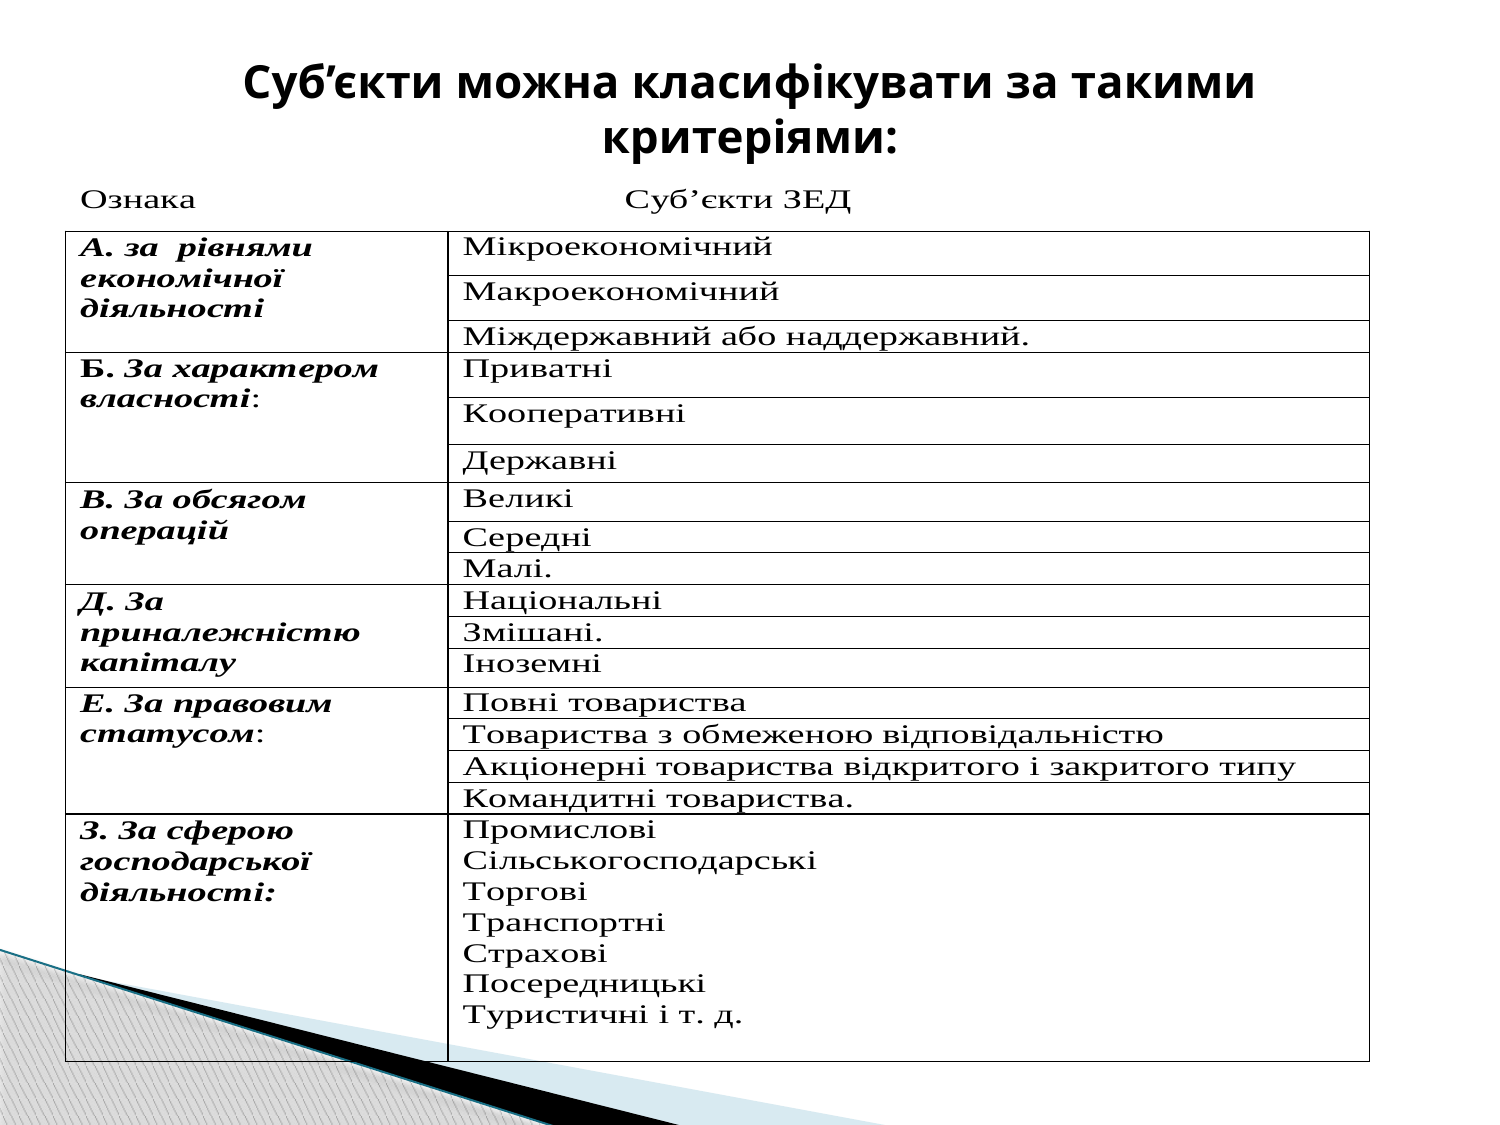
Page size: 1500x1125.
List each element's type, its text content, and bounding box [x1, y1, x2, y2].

title Суб’єкти можна класифікувати за такими критеріями: [75, 45, 1425, 183]
picture [64, 184, 1448, 1125]
